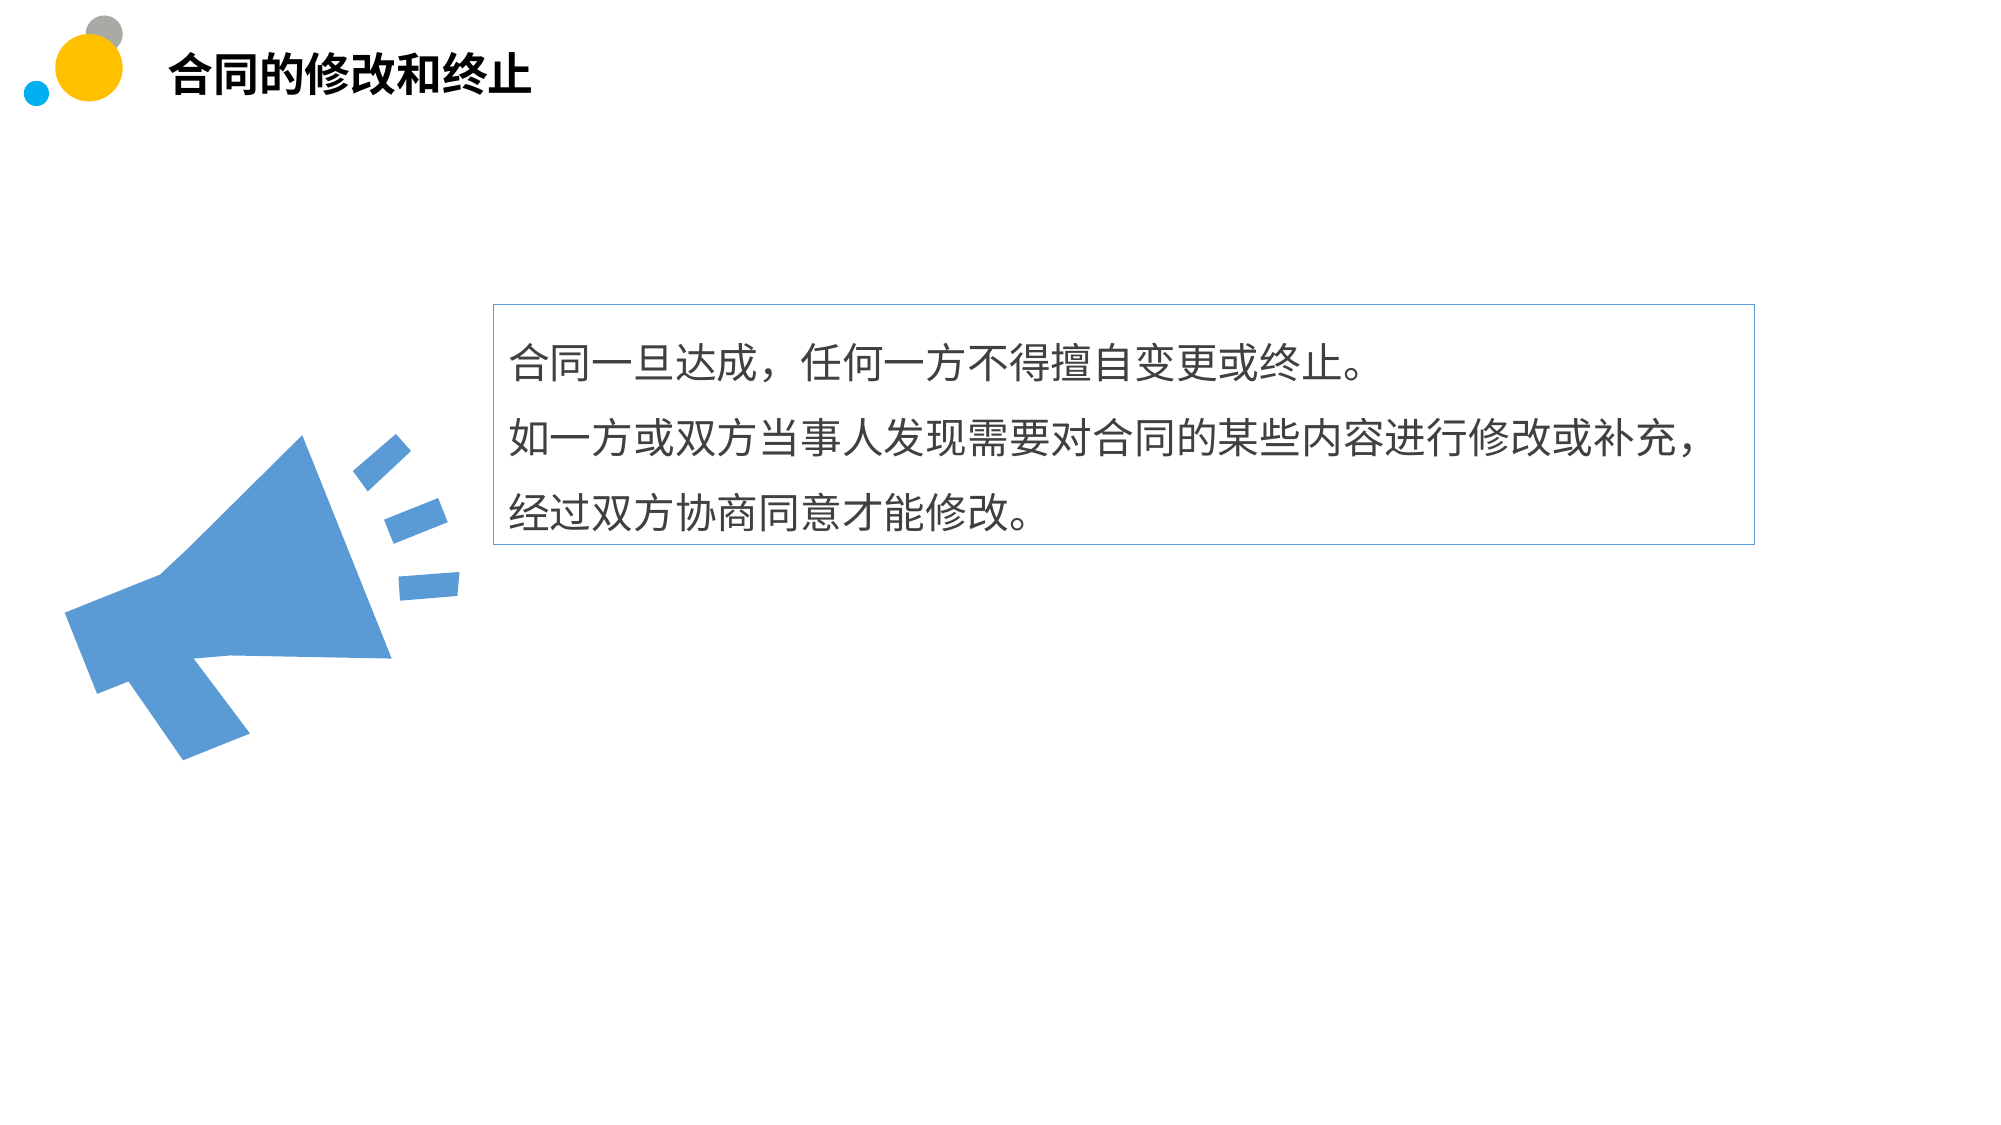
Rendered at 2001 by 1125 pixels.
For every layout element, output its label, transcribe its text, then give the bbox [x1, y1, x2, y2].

text_box [352, 433, 412, 492]
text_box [23, 15, 123, 107]
text_box [64, 435, 392, 761]
text_box [398, 571, 460, 601]
text_box [383, 498, 448, 544]
text_box 合同一旦达成，任何一方不得擅自变更或终止。 如一方或双方当事人发现需要对合同的某些内容进行修改或补充，经过双方协商同意才能修改。 [493, 304, 1755, 545]
text_box 合同的修改和终止 [153, 36, 787, 116]
